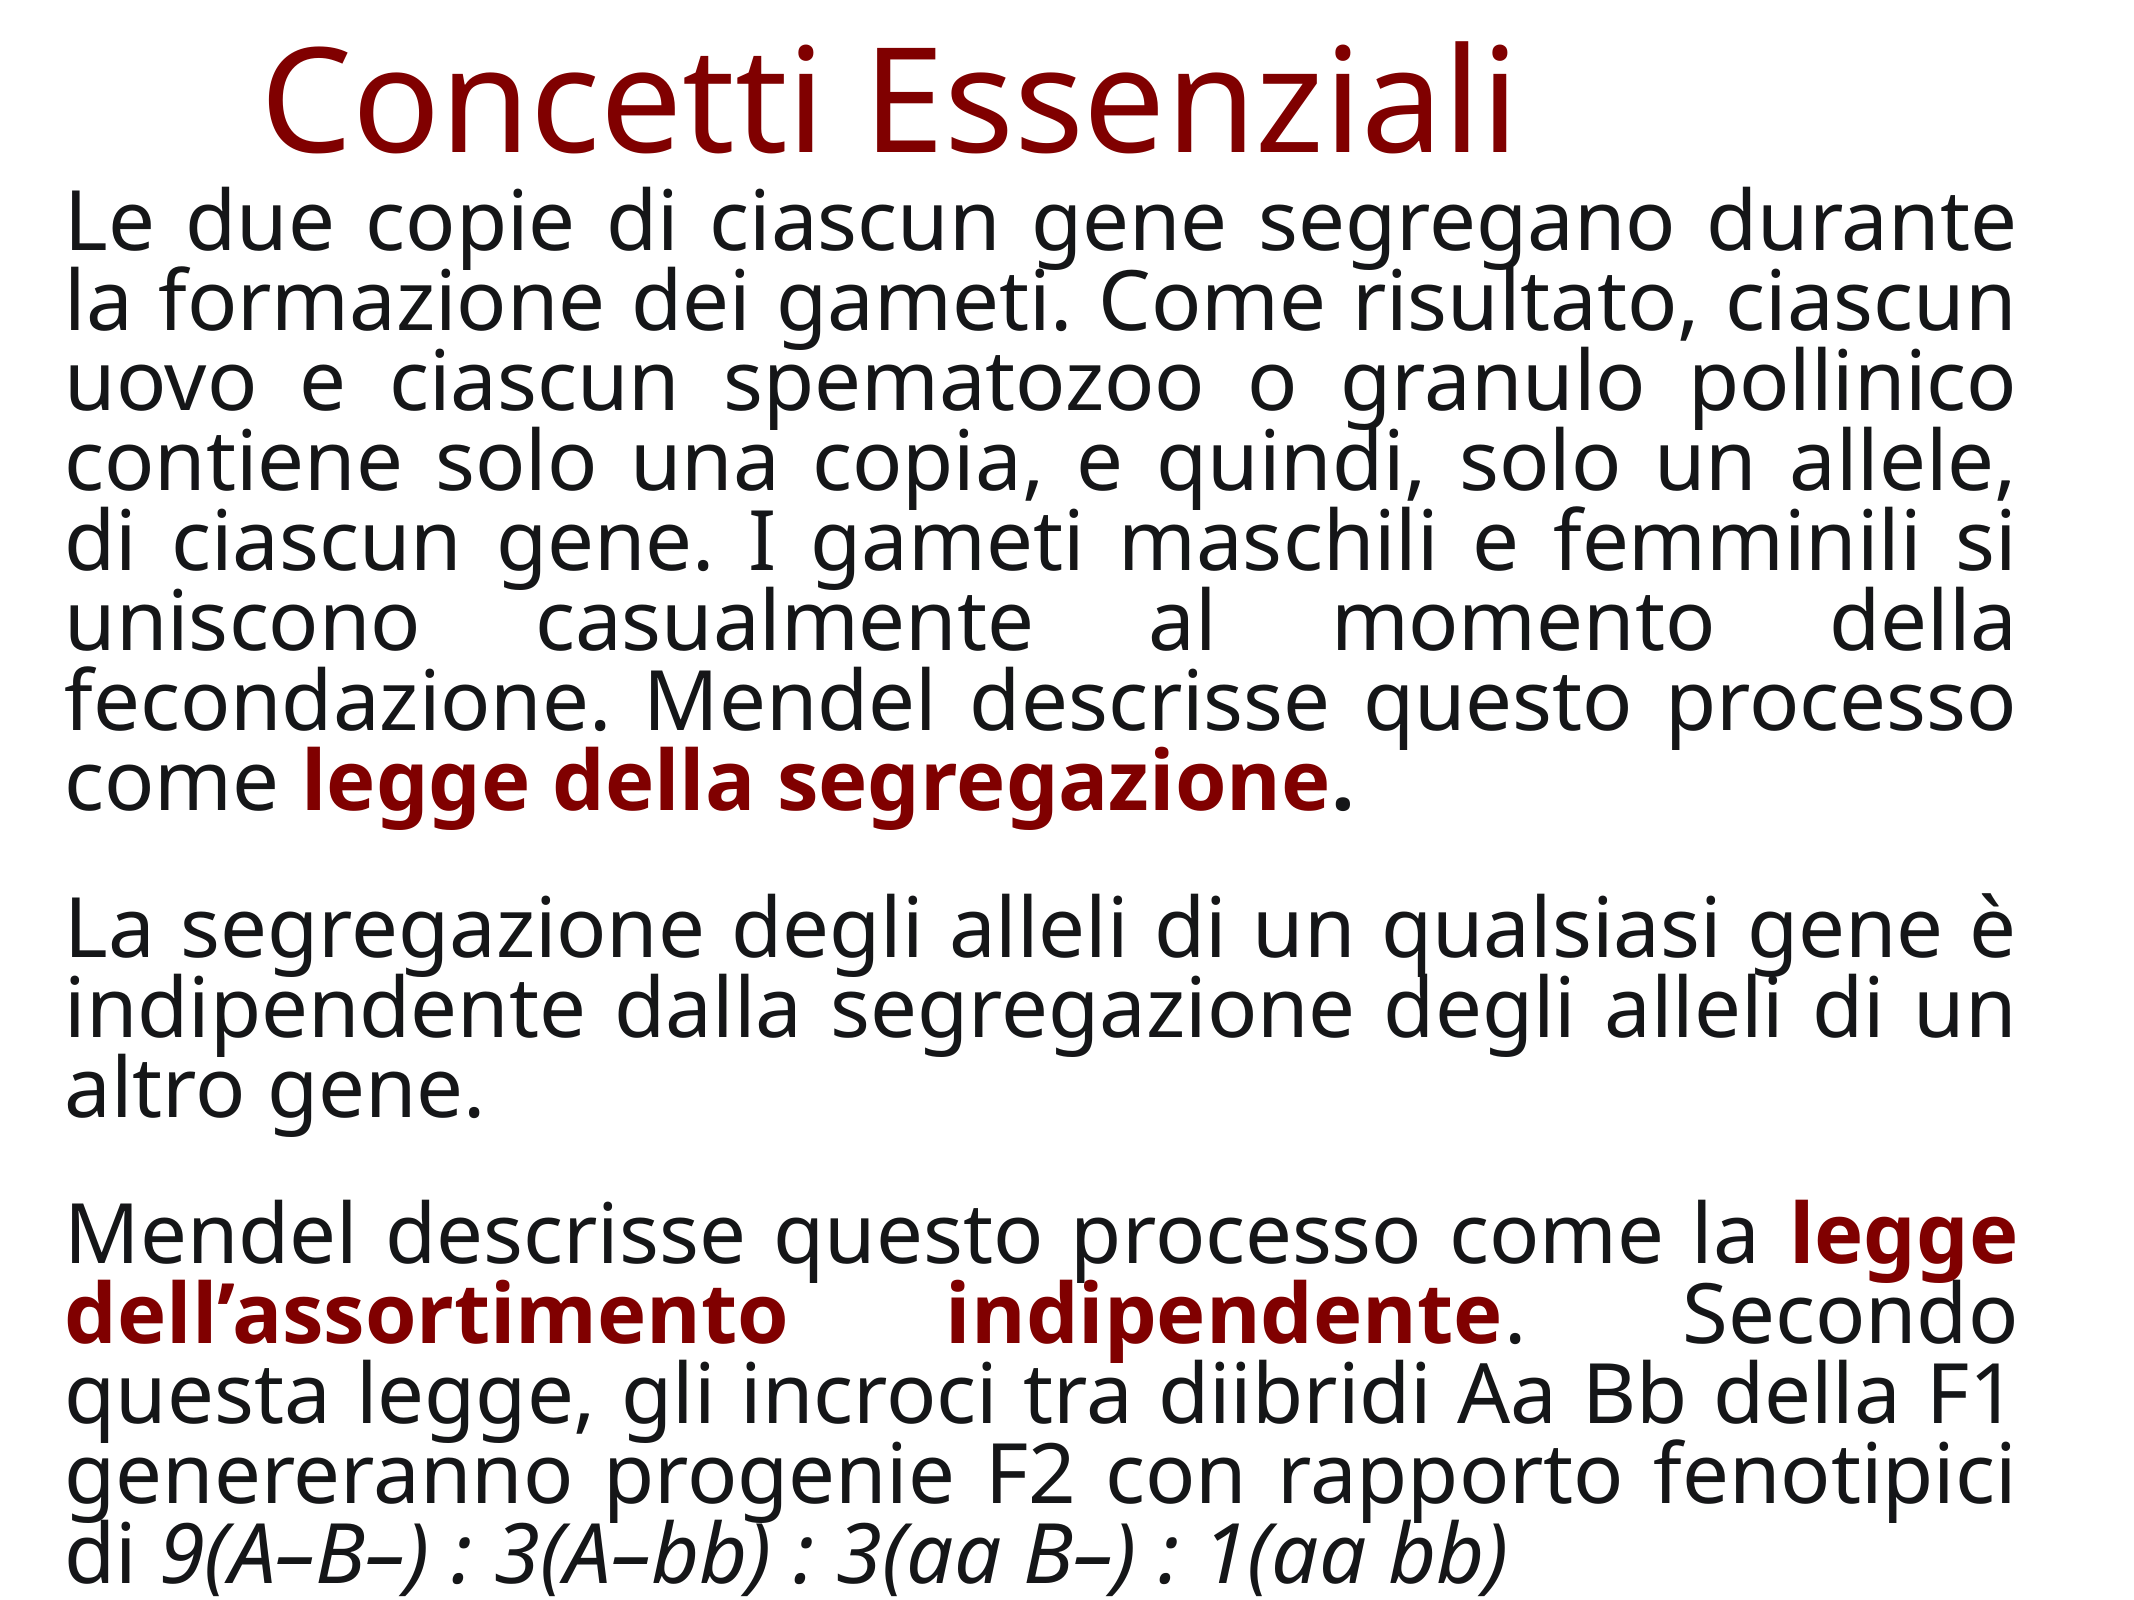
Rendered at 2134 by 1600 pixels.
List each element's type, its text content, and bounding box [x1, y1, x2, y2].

list Le due copie di ciascun gene segregano durante la formazione dei gameti. Come risultato, ciascun uovo e ciascun spematozoo o granulo pollinico contiene solo una copia, e quindi, solo un allele, di ciascun gene. I gameti maschili e femminili si uniscono casualmente al momento della fecondazione. Mendel descrisse questo processo come legge della segregazione. La segregazione degli alleli di un qualsiasi gene è indipendente dalla segregazione degli alleli di un altro gene. Mendel descrisse questo processo come la legge dell’assortimento indipendente. Secondo questa legge, gli incroci tra diibridi Aa Bb della F1 genereranno progenie F2 con rapporto fenotipici di 9(A–B–) : 3(A–bb) : 3(aa B–) : 1(aa bb) [0, 236, 2028, 1551]
title Concetti Essenziali [0, 0, 1780, 267]
